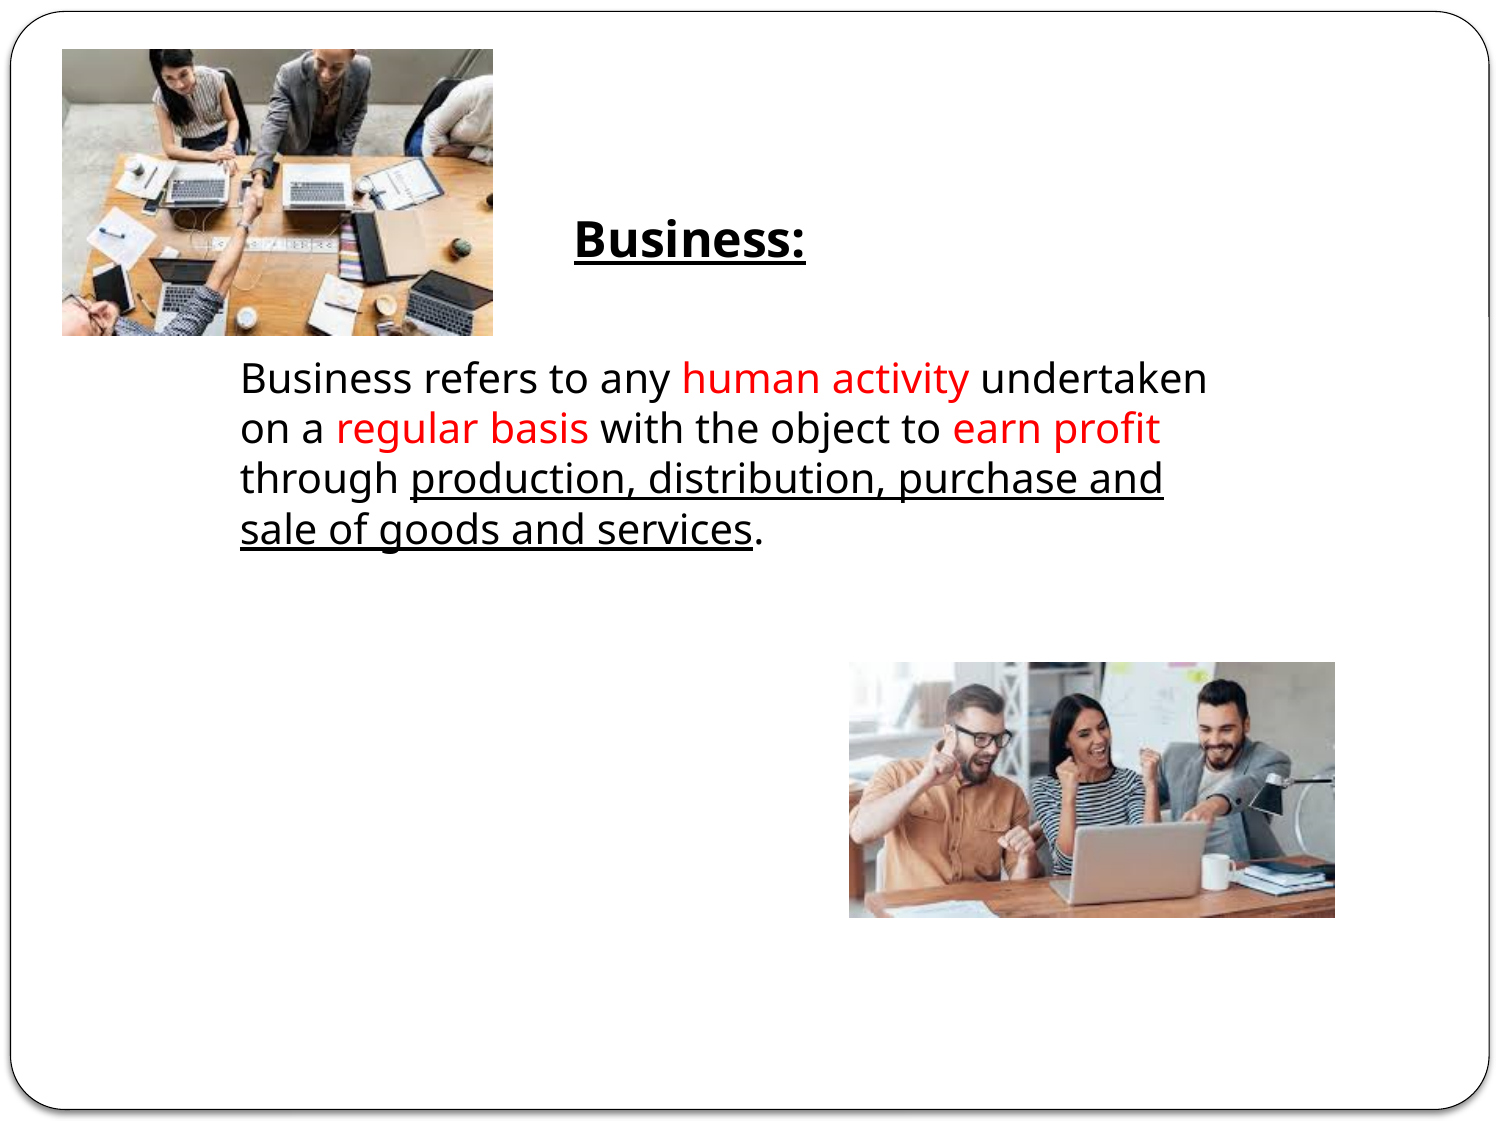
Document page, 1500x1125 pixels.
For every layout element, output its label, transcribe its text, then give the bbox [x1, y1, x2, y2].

picture [62, 49, 493, 337]
text_box Business: [559, 199, 821, 275]
picture [849, 662, 1335, 918]
text_box Business refers to any human activity undertaken on a regular basis with the object to earn profit through production, distribution, purchase and sale of goods and services. [225, 299, 1250, 560]
